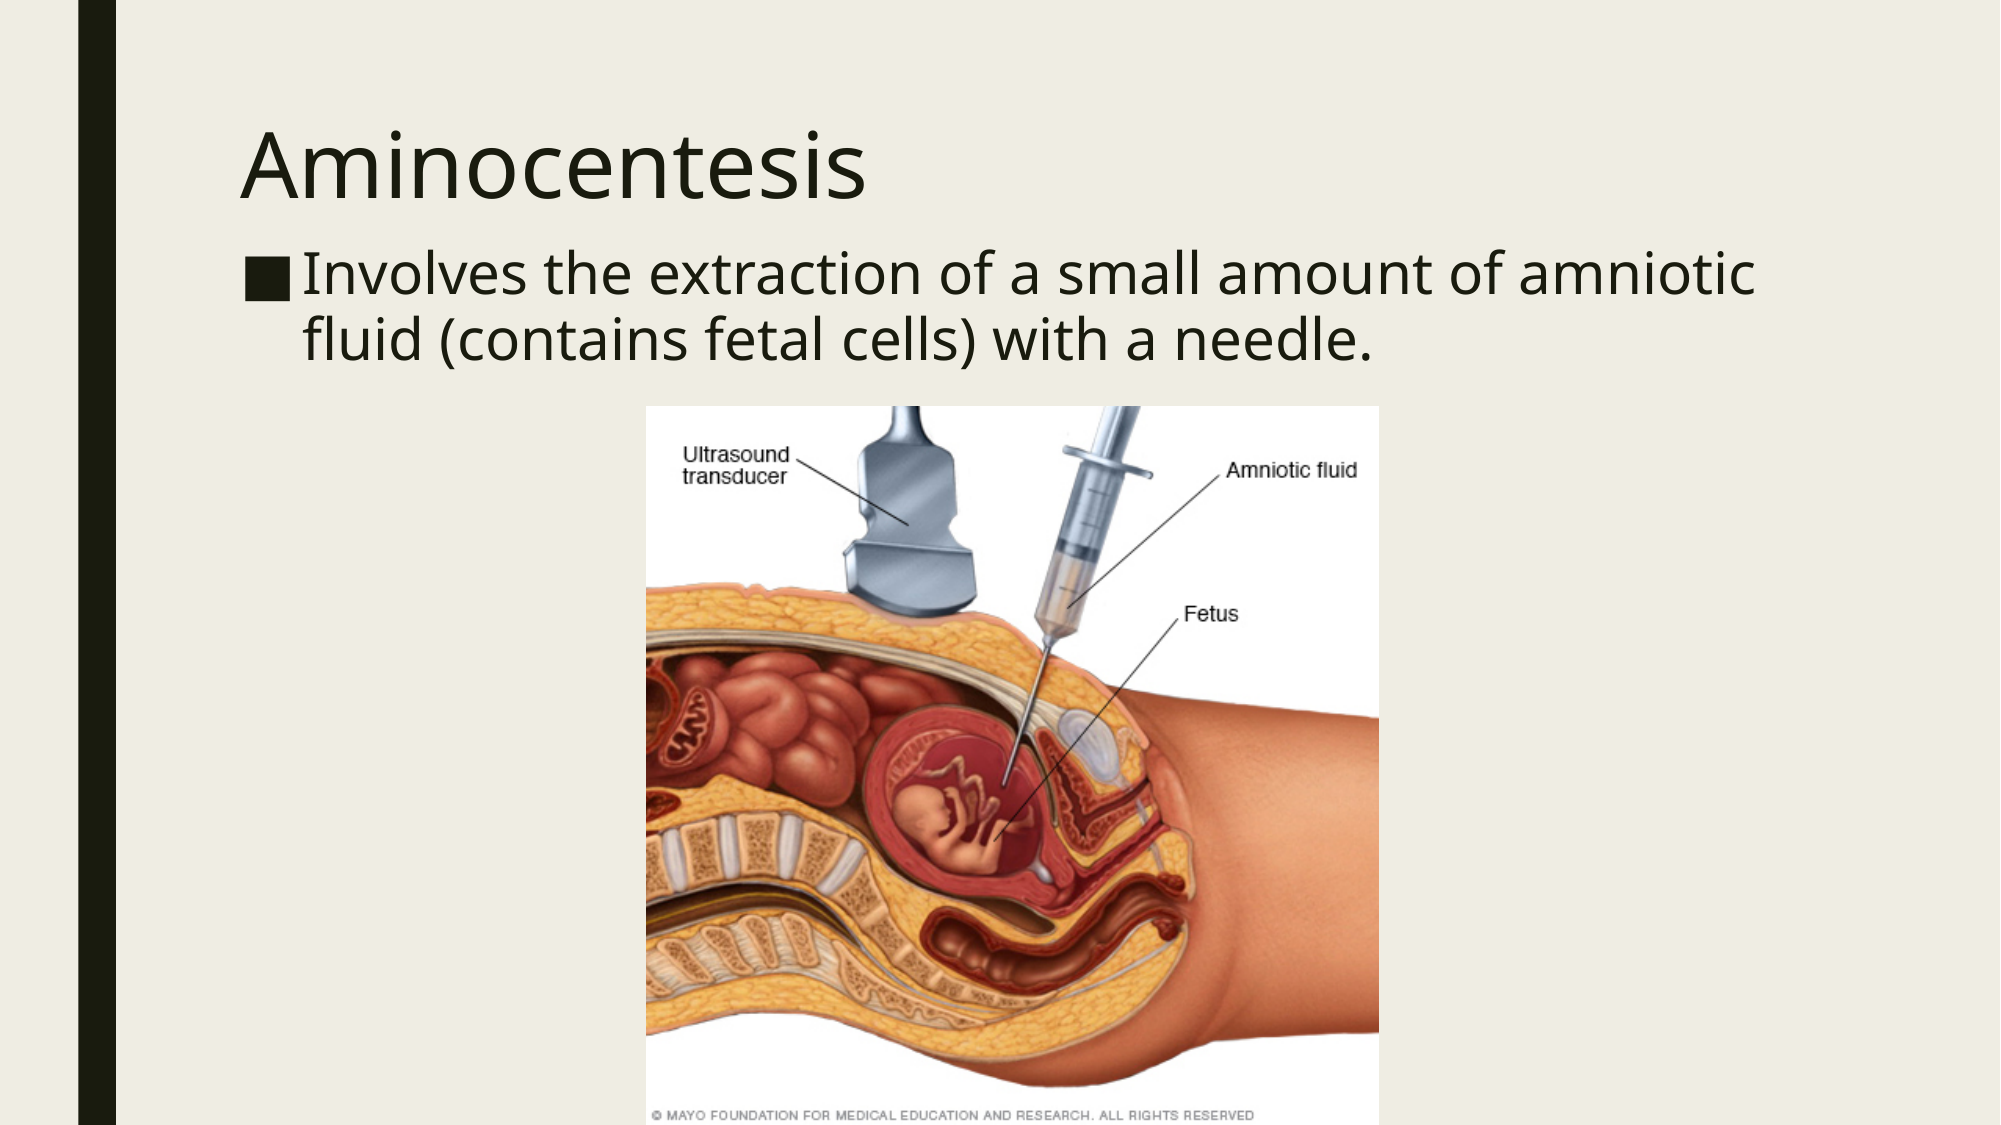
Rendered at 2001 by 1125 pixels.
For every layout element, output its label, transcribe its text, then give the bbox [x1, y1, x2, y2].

picture [646, 406, 1379, 1125]
title Aminocentesis [225, 112, 1800, 234]
list Involves the extraction of a small amount of amniotic fluid (contains fetal cells) with a needle. [225, 234, 1800, 822]
